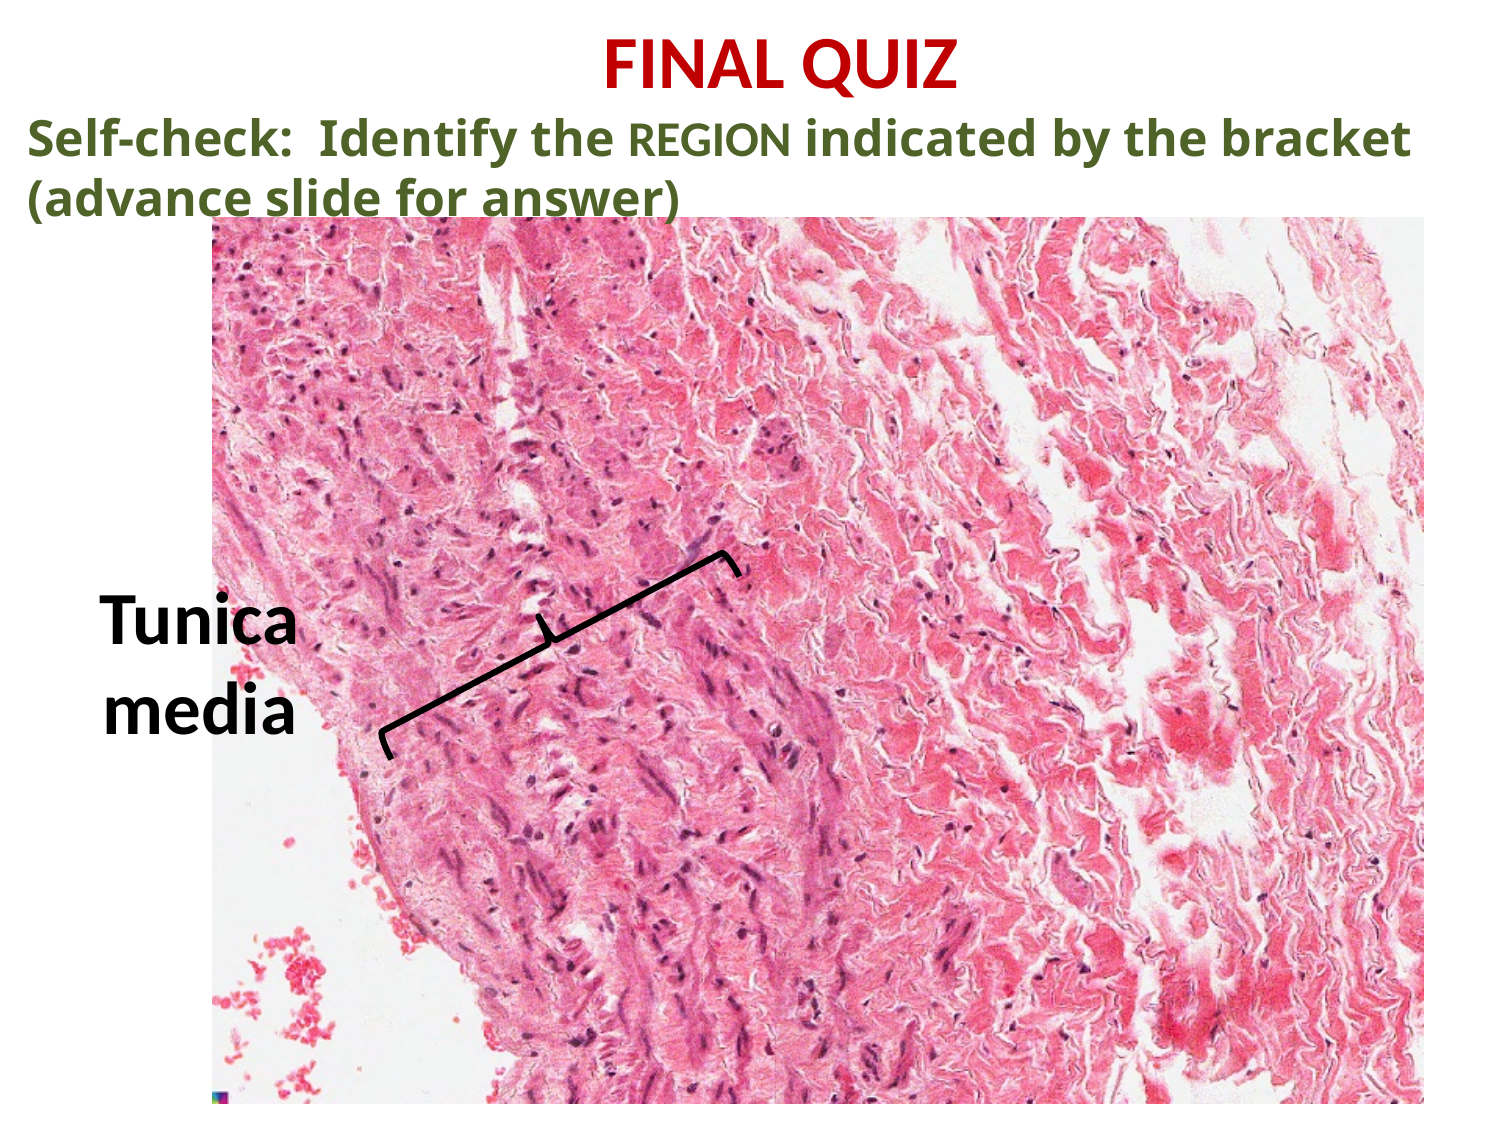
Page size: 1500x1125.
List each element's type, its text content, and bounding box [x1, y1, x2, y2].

text_box Final quiz [249, 6, 1313, 99]
text_box Tunica media [9, 562, 207, 758]
text_box Self-check: Identify the REGION indicated by the bracket (advance slide for answer) [12, 99, 1463, 234]
picture [212, 217, 1424, 1105]
